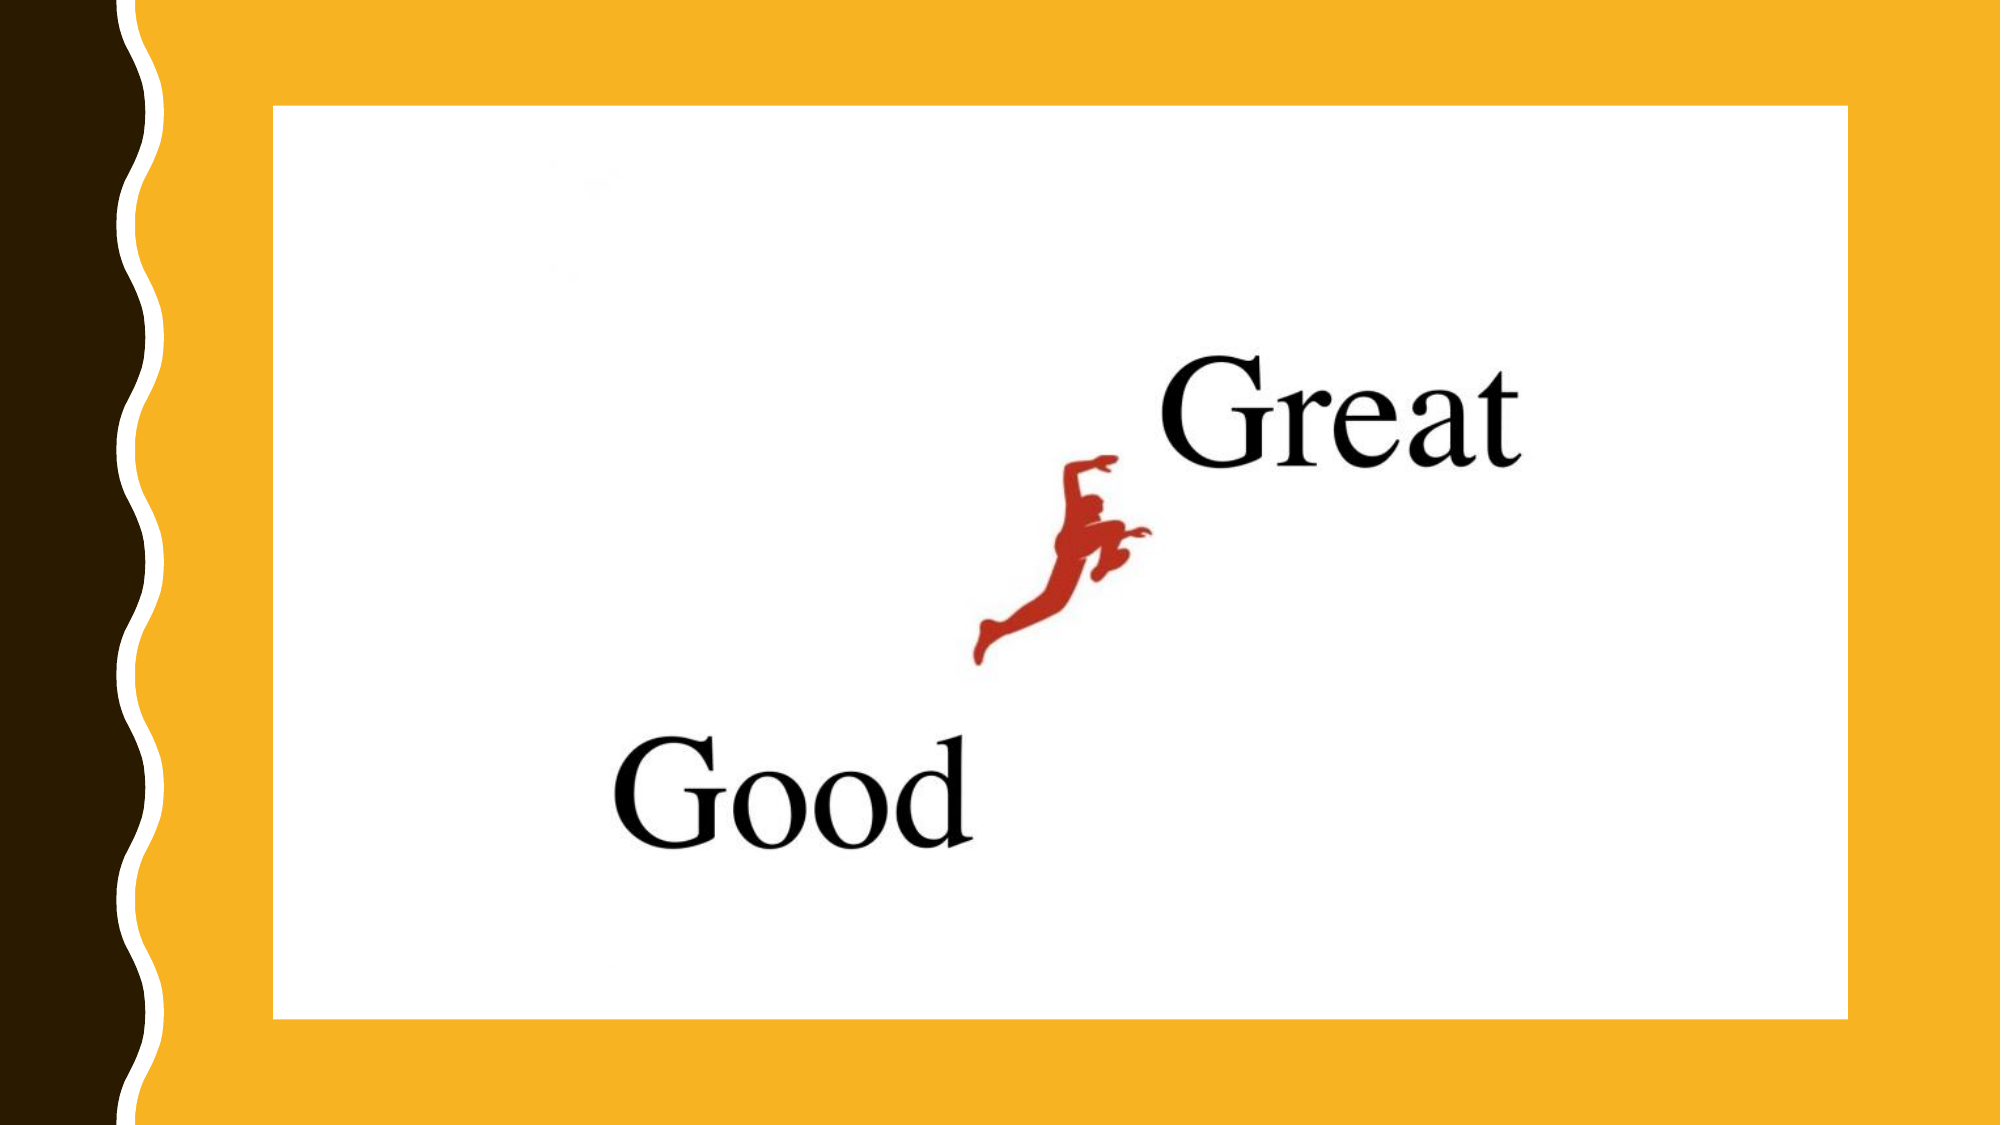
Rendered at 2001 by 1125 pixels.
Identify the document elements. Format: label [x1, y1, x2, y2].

text_box [136, 0, 2000, 1125]
text_box [117, 0, 164, 1125]
text_box [272, 104, 1849, 1020]
text_box [0, 0, 146, 1125]
picture [537, 158, 1584, 967]
